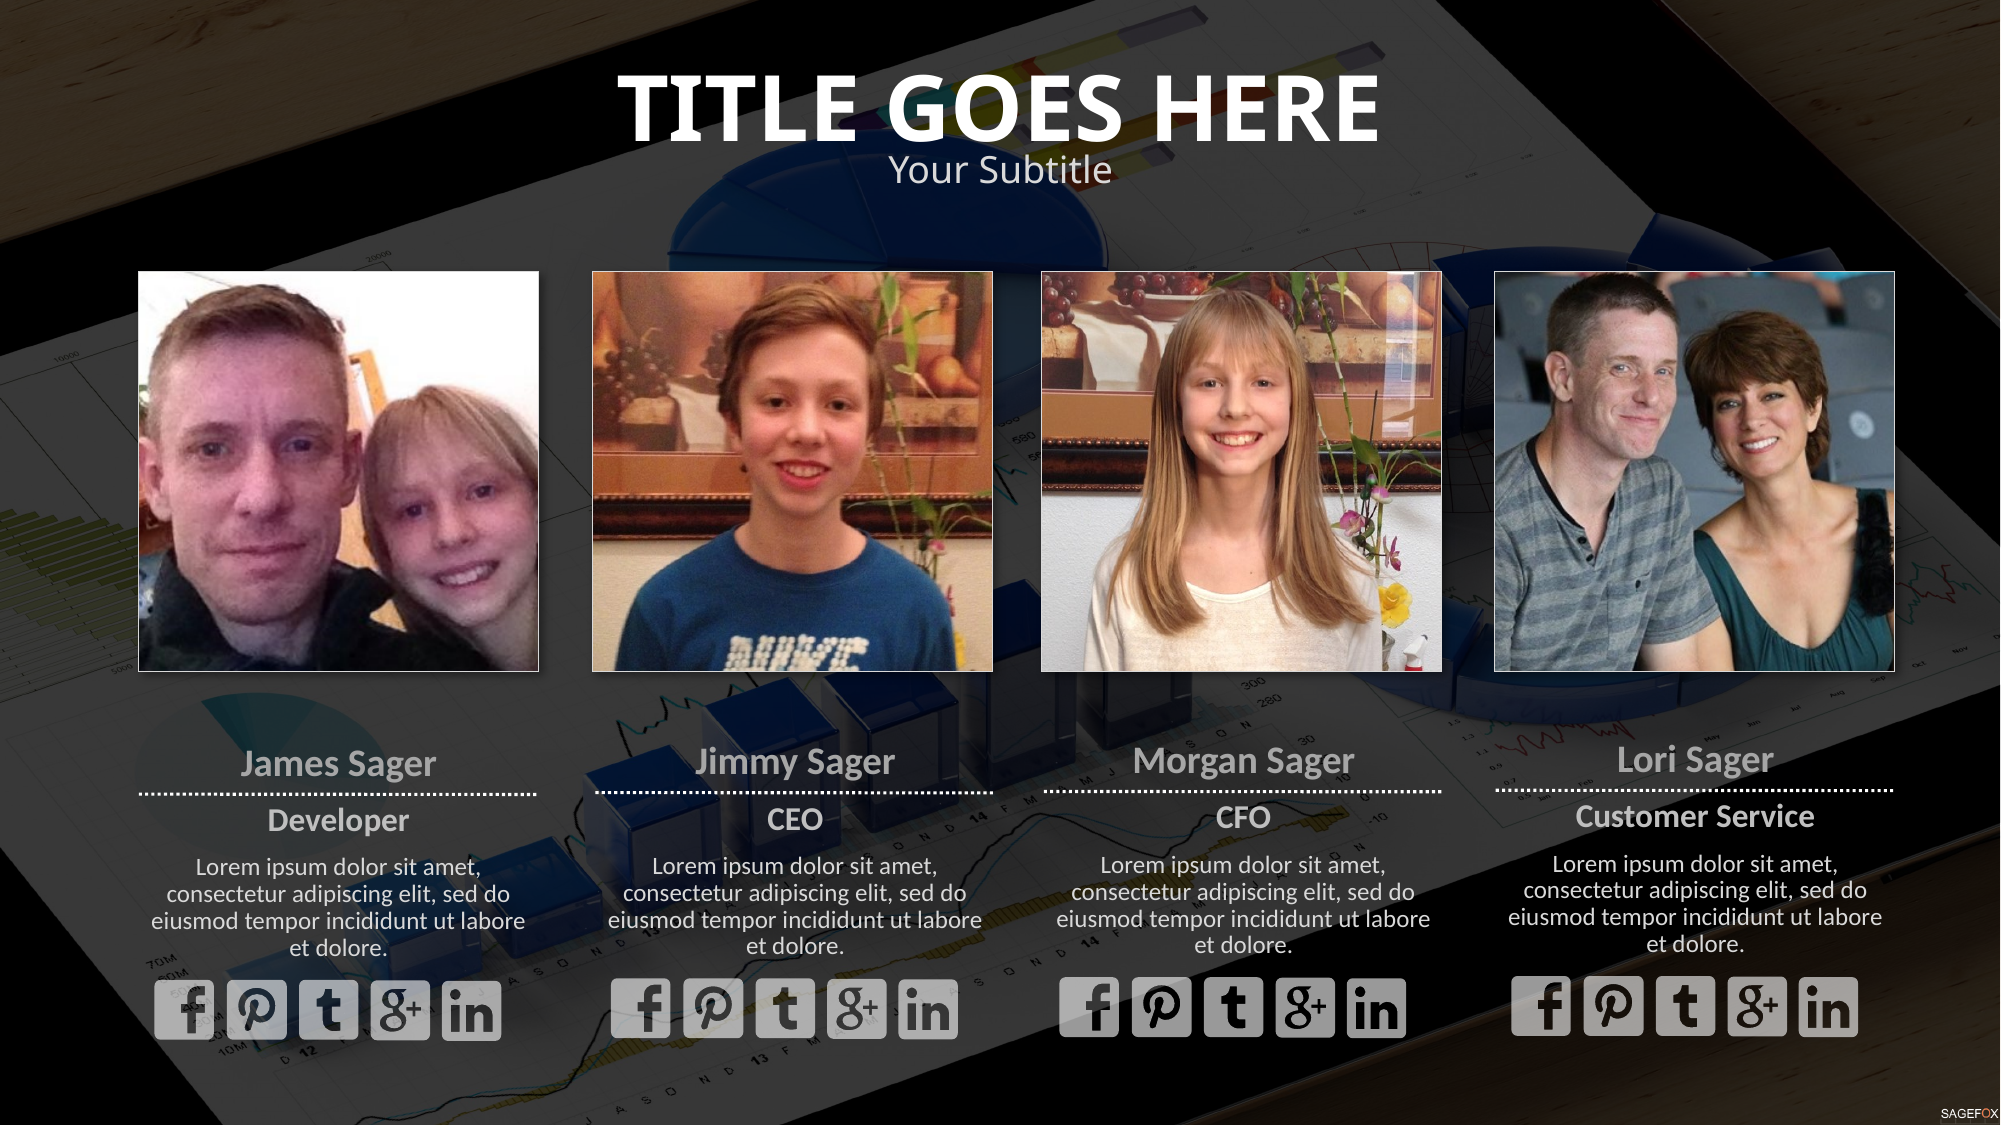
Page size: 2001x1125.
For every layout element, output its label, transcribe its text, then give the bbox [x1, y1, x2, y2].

picture [0, 0, 2001, 1125]
text_box Morgan Sager [1068, 739, 1419, 782]
text_box Lorem ipsum dolor sit amet, consectetur adipiscing elit, sed do eiusmod tempor incididunt ut labore et dolore. [138, 854, 539, 968]
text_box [610, 978, 958, 1040]
text_box [591, 270, 993, 672]
text_box Lorem ipsum dolor sit amet, consectetur adipiscing elit, sed do eiusmod tempor incididunt ut labore et dolore. [595, 852, 996, 966]
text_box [548, 42, 1452, 199]
text_box [1494, 271, 1896, 673]
text_box [138, 270, 540, 672]
text_box CFO [1068, 797, 1419, 840]
text_box James Sager [163, 742, 514, 785]
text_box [154, 979, 502, 1041]
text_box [1511, 976, 1859, 1038]
text_box Developer [163, 799, 514, 842]
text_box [1059, 977, 1407, 1039]
text_box [1040, 270, 1442, 672]
text_box Customer Service [1520, 796, 1871, 839]
text_box Jimmy Sager [620, 740, 971, 784]
text_box Lorem ipsum dolor sit amet, consectetur adipiscing elit, sed do eiusmod tempor incididunt ut labore et dolore. [1495, 850, 1896, 964]
text_box CEO [620, 798, 971, 841]
text_box Lori Sager [1520, 738, 1871, 781]
text_box Lorem ipsum dolor sit amet, consectetur adipiscing elit, sed do eiusmod tempor incididunt ut labore et dolore. [1043, 851, 1444, 965]
